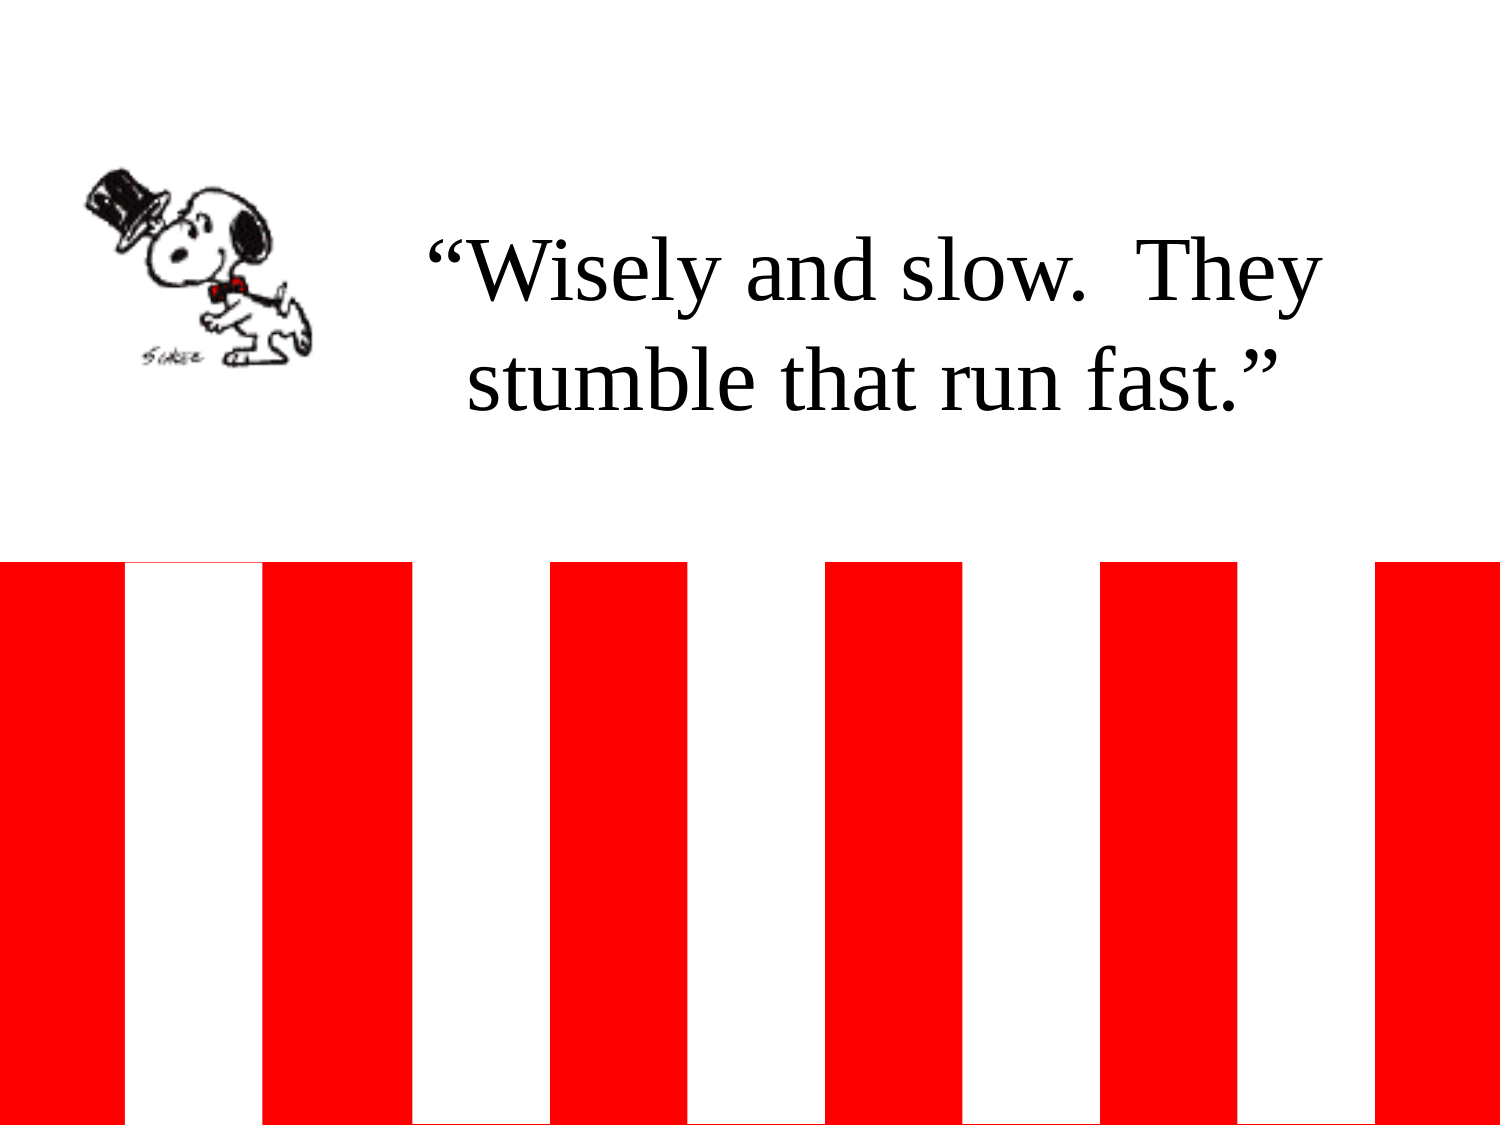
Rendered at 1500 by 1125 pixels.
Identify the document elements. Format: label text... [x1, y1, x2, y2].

text_box [962, 561, 1100, 1124]
text_box [412, 561, 550, 1124]
text_box [1237, 561, 1375, 1124]
text_box [263, 562, 1500, 1125]
text_box [124, 562, 263, 1125]
picture [62, 162, 338, 380]
title “Wisely and slow. They stumble that run fast.” [300, 224, 1450, 413]
text_box [0, 562, 124, 1125]
text_box [687, 561, 825, 1124]
